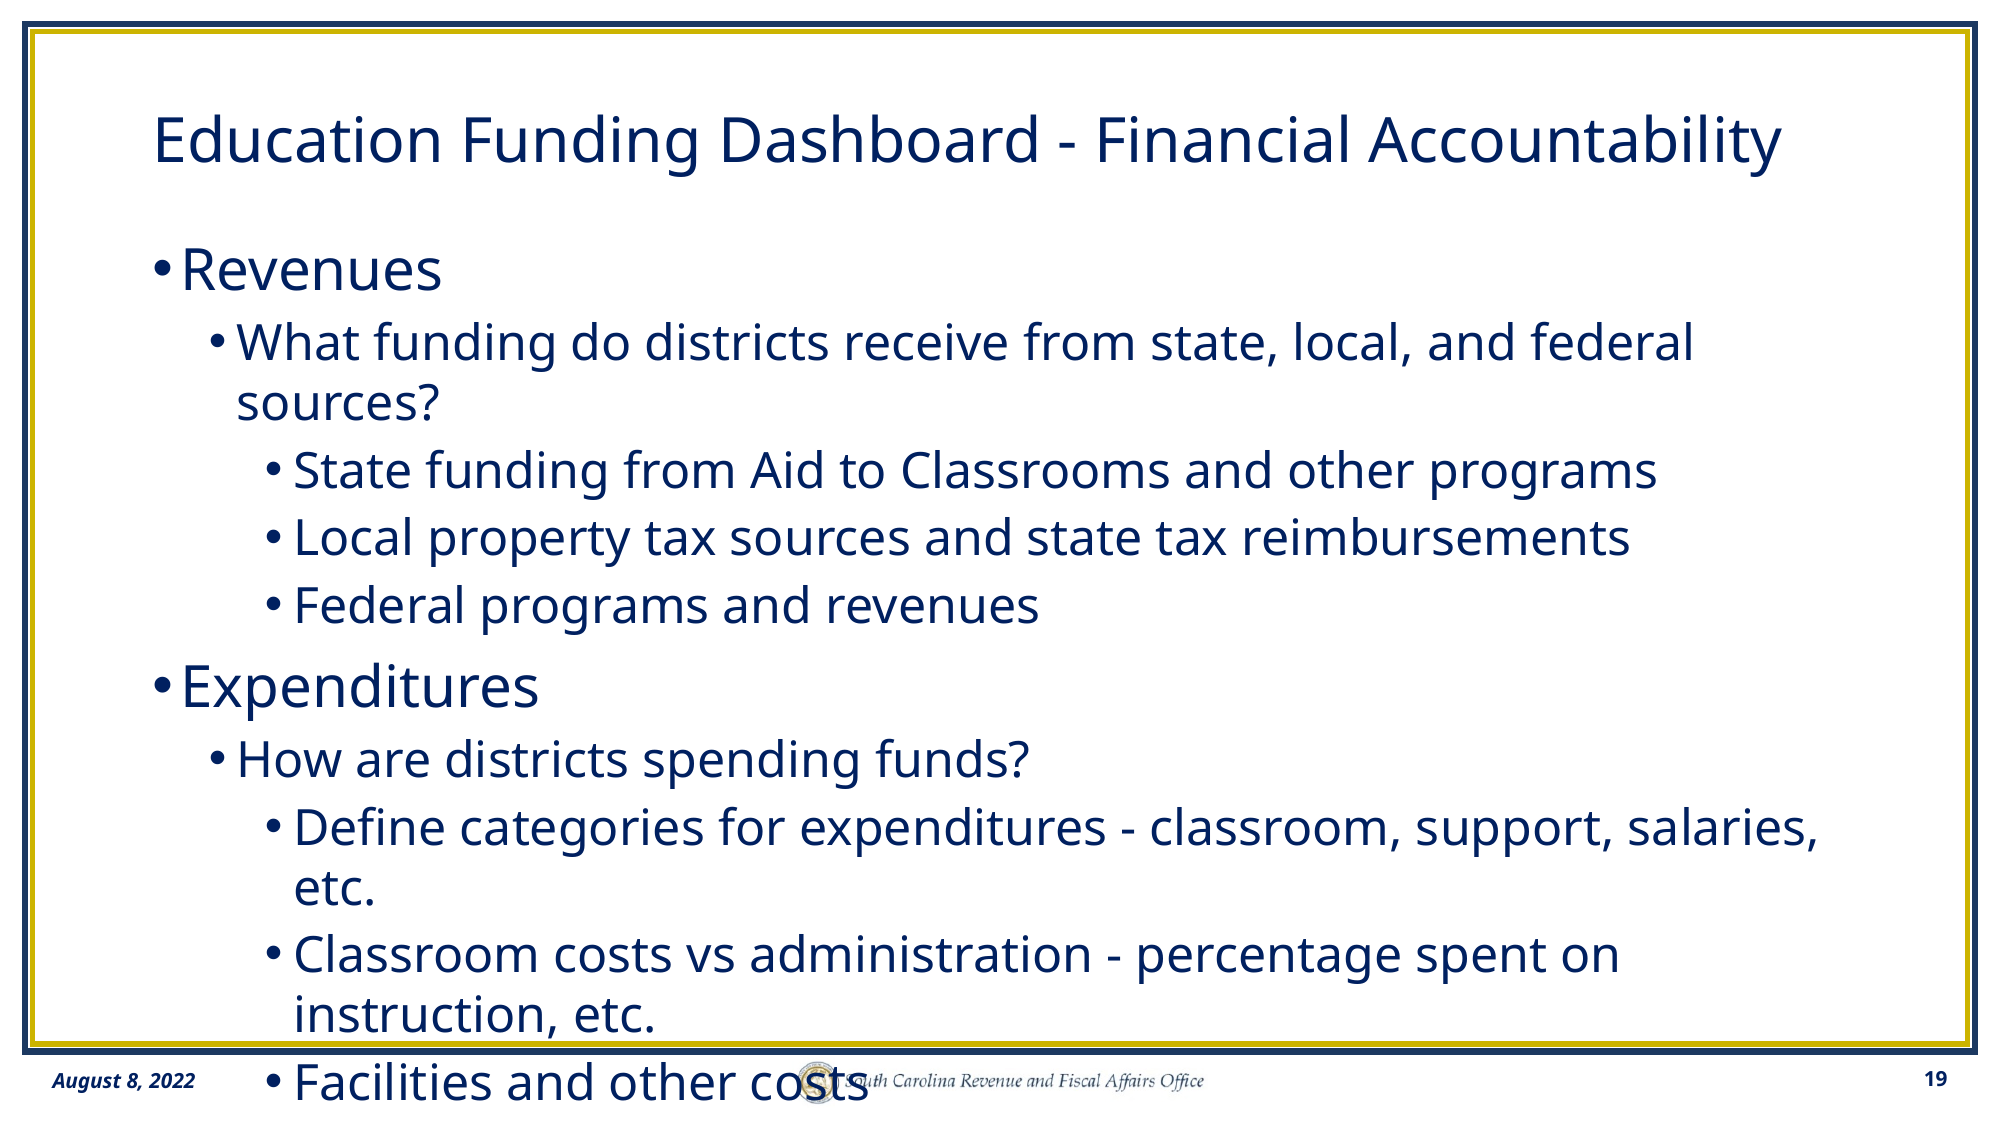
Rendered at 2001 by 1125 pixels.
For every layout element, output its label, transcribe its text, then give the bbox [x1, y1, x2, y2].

picture [792, 1057, 1208, 1108]
slide_number 19 [1512, 1049, 1963, 1110]
title Education Funding Dashboard - Financial Accountability [137, 59, 1863, 224]
list Revenues What funding do districts receive from state, local, and federal sources? State funding from Aid to Classrooms and other programs Local property tax sources and state tax reimbursements Federal programs and revenues Expenditures How are districts spending funds? Define categories for expenditures - classroom, support, salaries, etc. Classroom costs vs administration - percentage spent on instruction, etc. Facilities and other costs [137, 224, 1863, 1014]
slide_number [37, 1050, 488, 1110]
